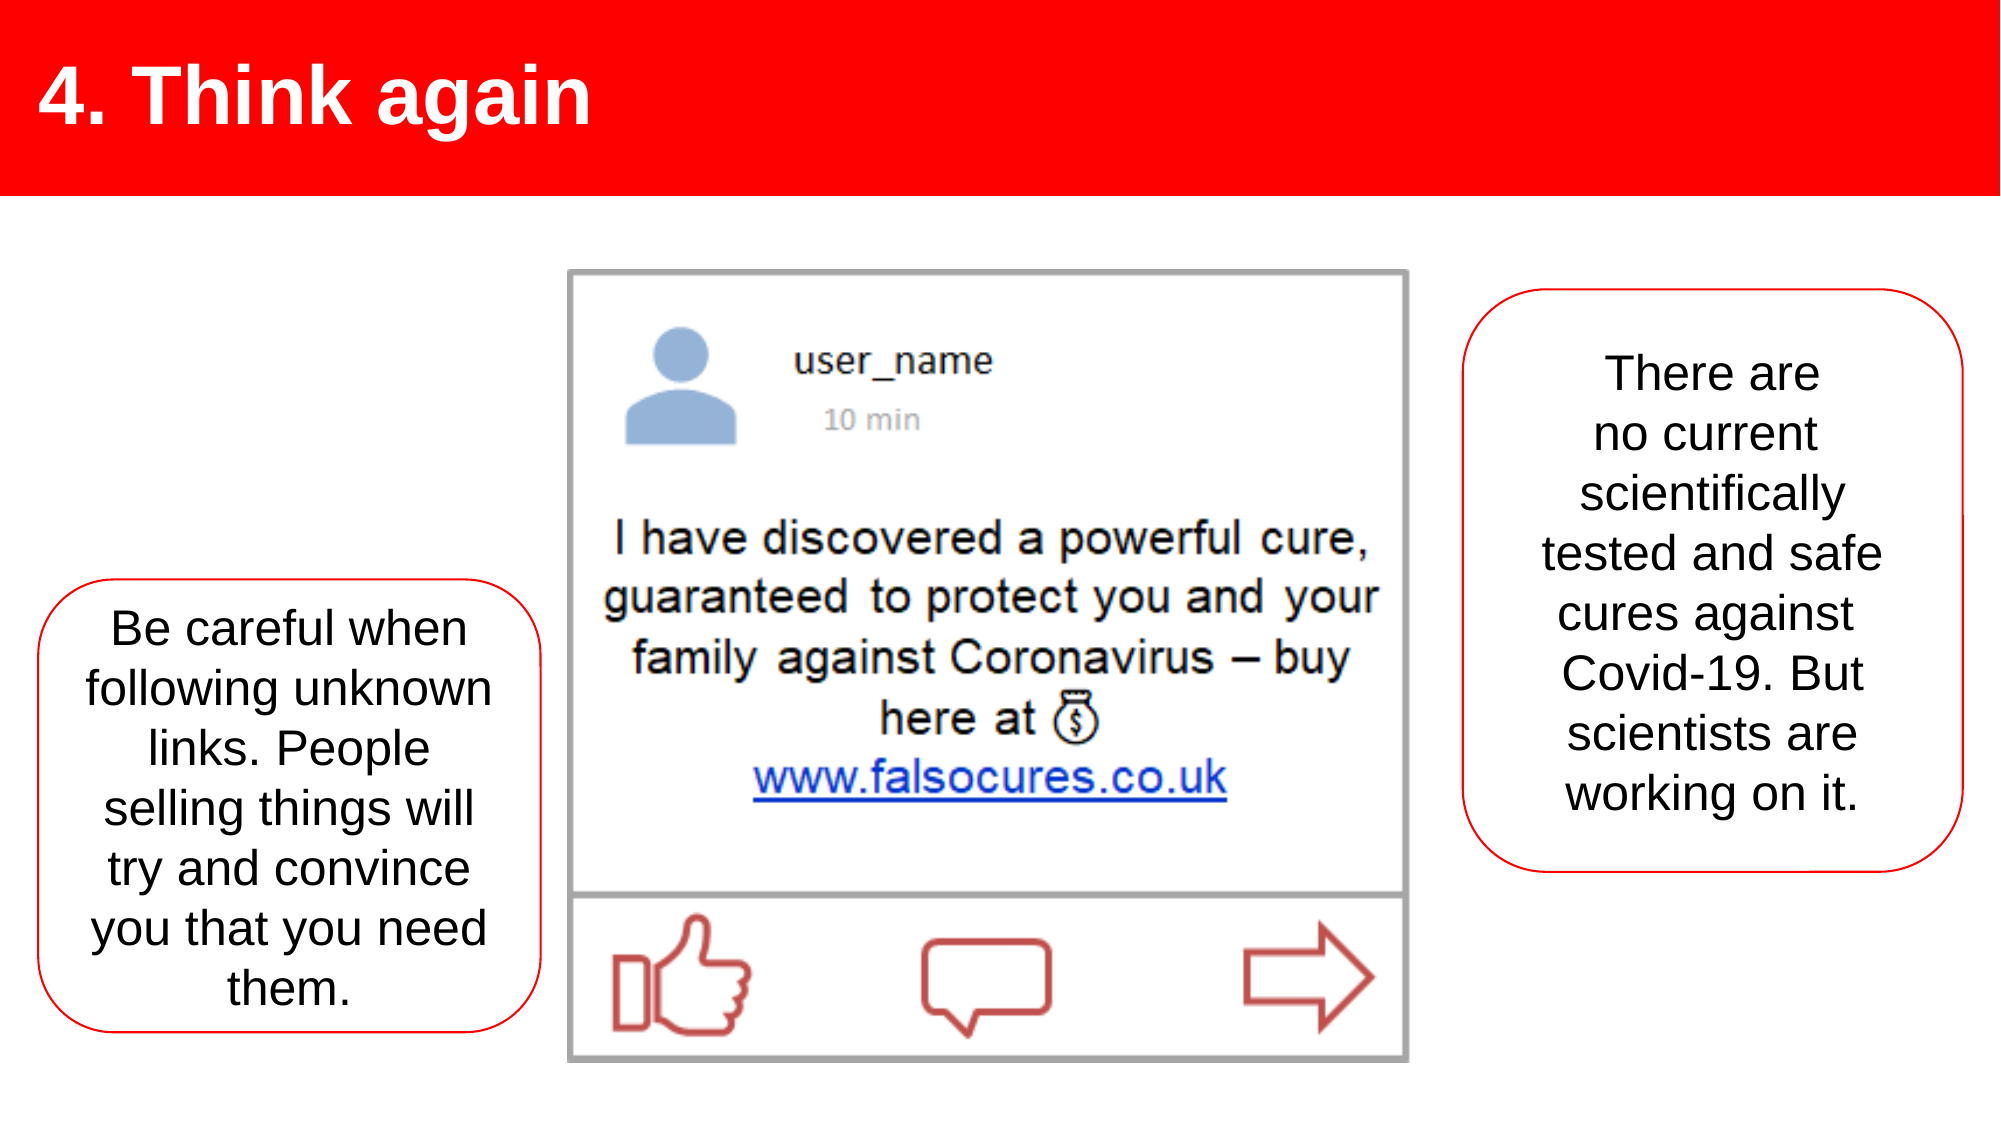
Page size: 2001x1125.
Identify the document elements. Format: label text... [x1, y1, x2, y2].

text_box [0, 0, 2000, 196]
picture [567, 269, 1424, 1063]
title 4. Think again [0, 0, 1726, 195]
text_box Be careful when following unknown links. People selling things will try and convince you that you need them. [37, 578, 542, 1034]
text_box There are no current scientifically tested and safe cures against Covid-19. But scientists are working on it. [1461, 288, 1964, 873]
